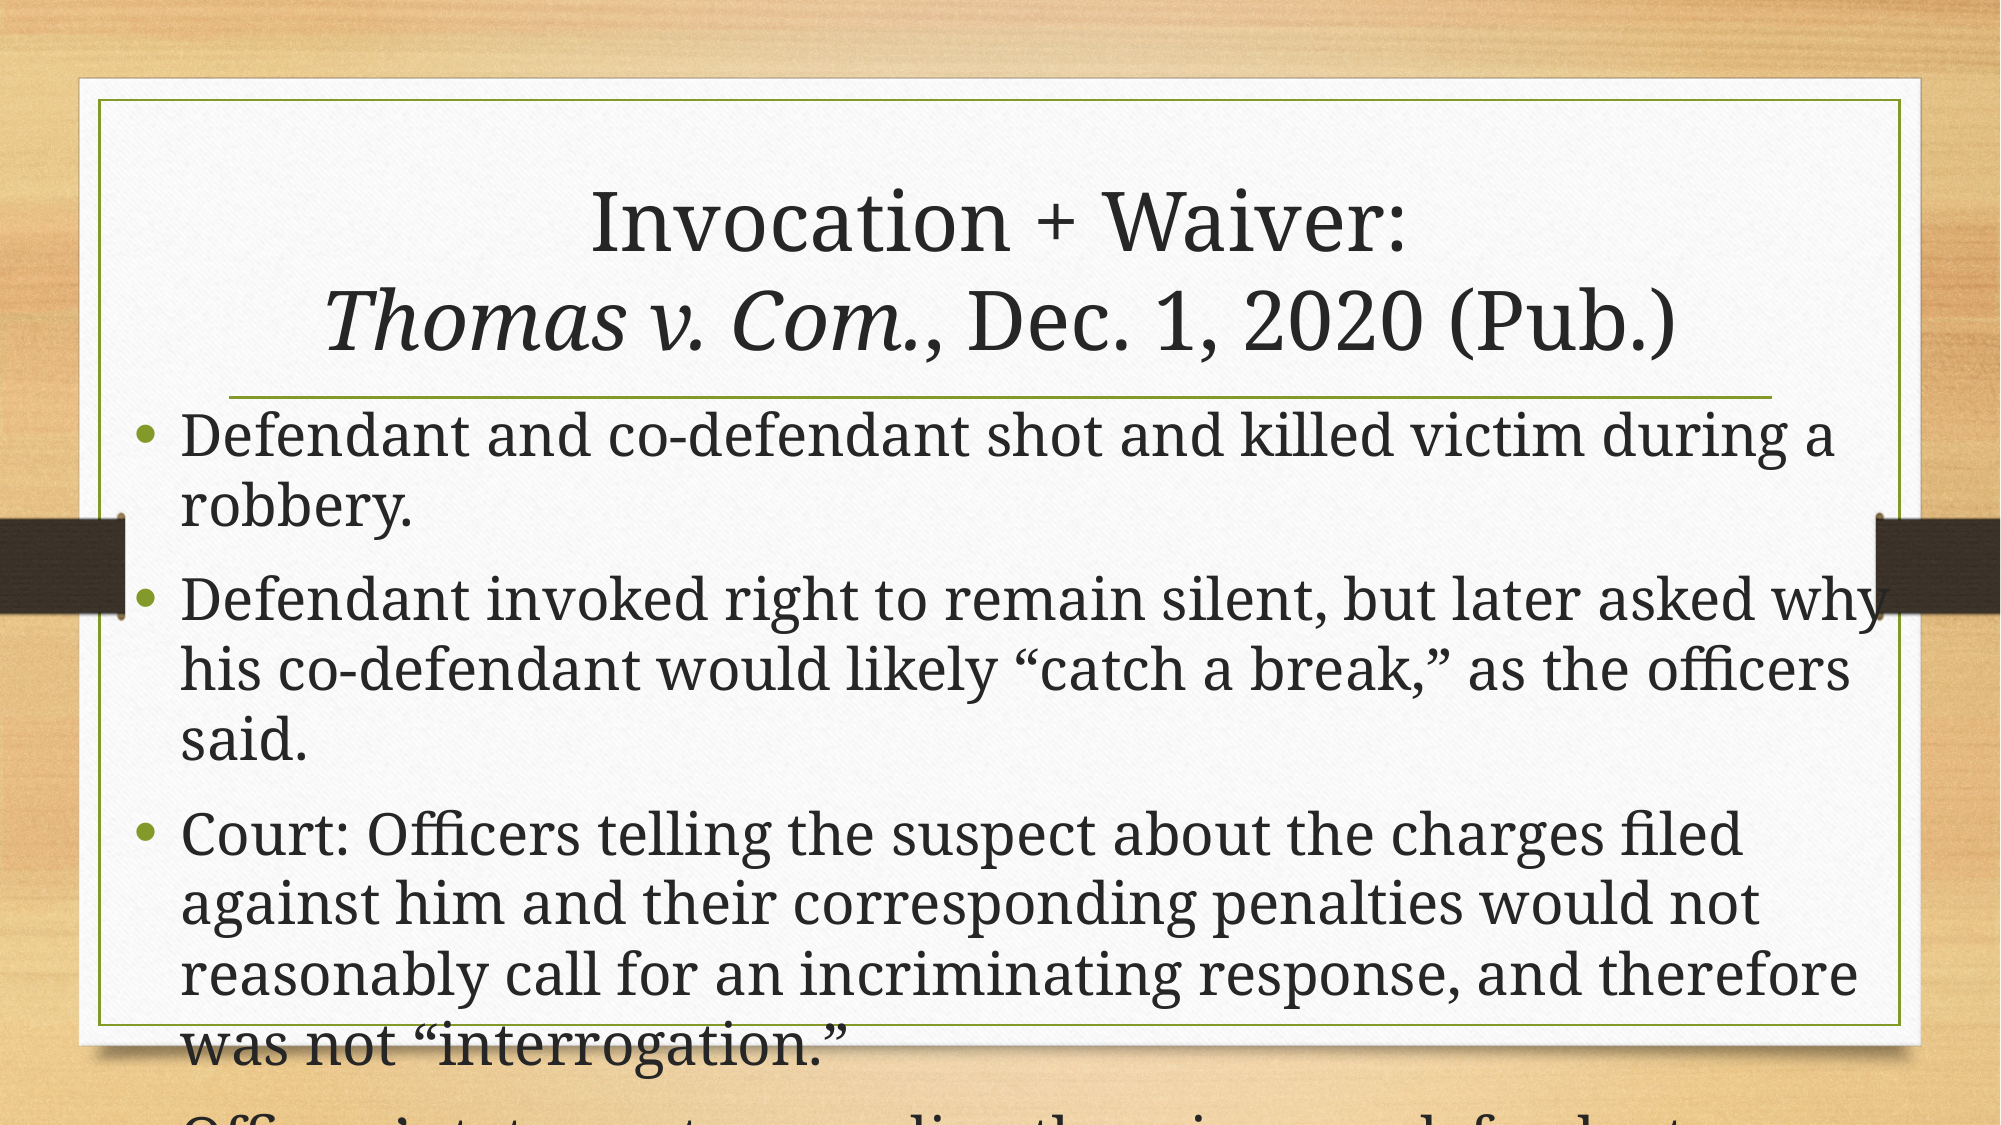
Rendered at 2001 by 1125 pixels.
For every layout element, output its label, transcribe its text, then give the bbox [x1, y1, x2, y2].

list Defendant and co-defendant shot and killed victim during a robbery. Defendant invoked right to remain silent, but later asked why his co-defendant would likely “catch a break,” as the officers said. Court: Officers telling the suspect about the charges filed against him and their corresponding penalties would not reasonably call for an incriminating response, and therefore was not “interrogation.” Officers’ statements regarding the minor co-defendant were neither coercive nor deceitful. [118, 390, 1923, 1125]
title Invocation + Waiver: Thomas v. Com., Dec. 1, 2020 (Pub.) [212, 161, 1788, 375]
picture [0, 0, 2001, 1125]
